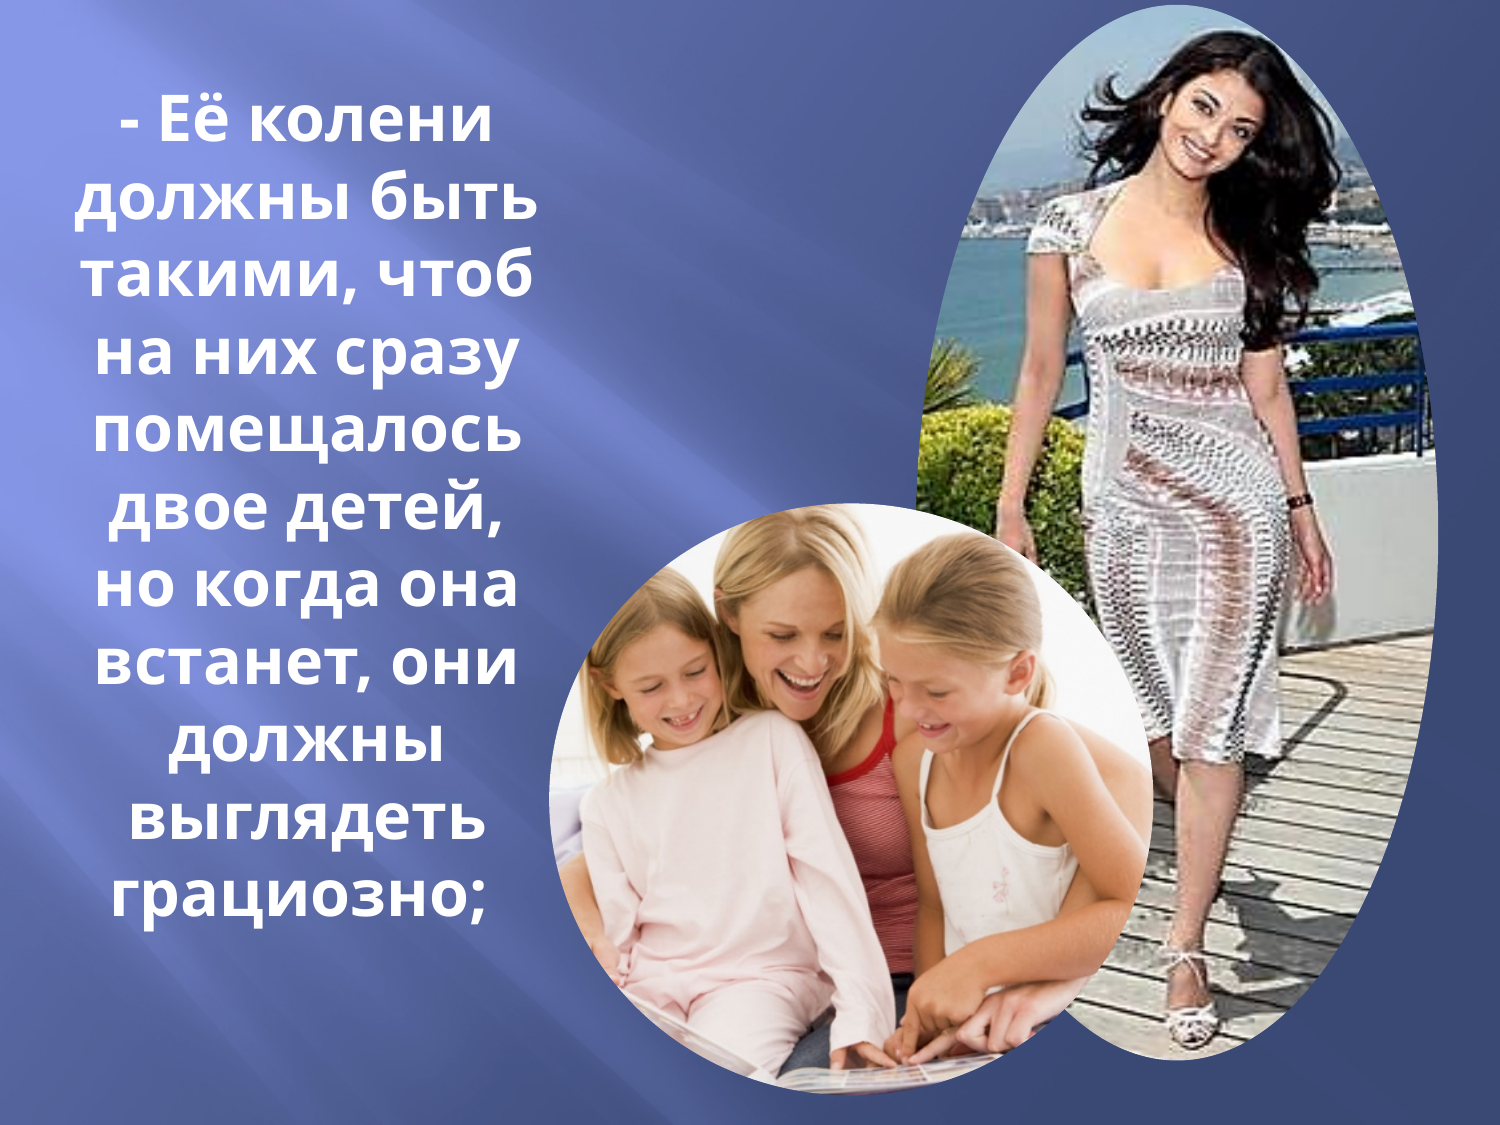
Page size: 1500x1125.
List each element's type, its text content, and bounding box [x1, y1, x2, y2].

title - Её колени должны быть такими, чтоб на них сразу помещалось двое детей, но когда она встанет, они должны выглядеть грациозно; [17, 19, 597, 988]
picture [548, 4, 1439, 1096]
